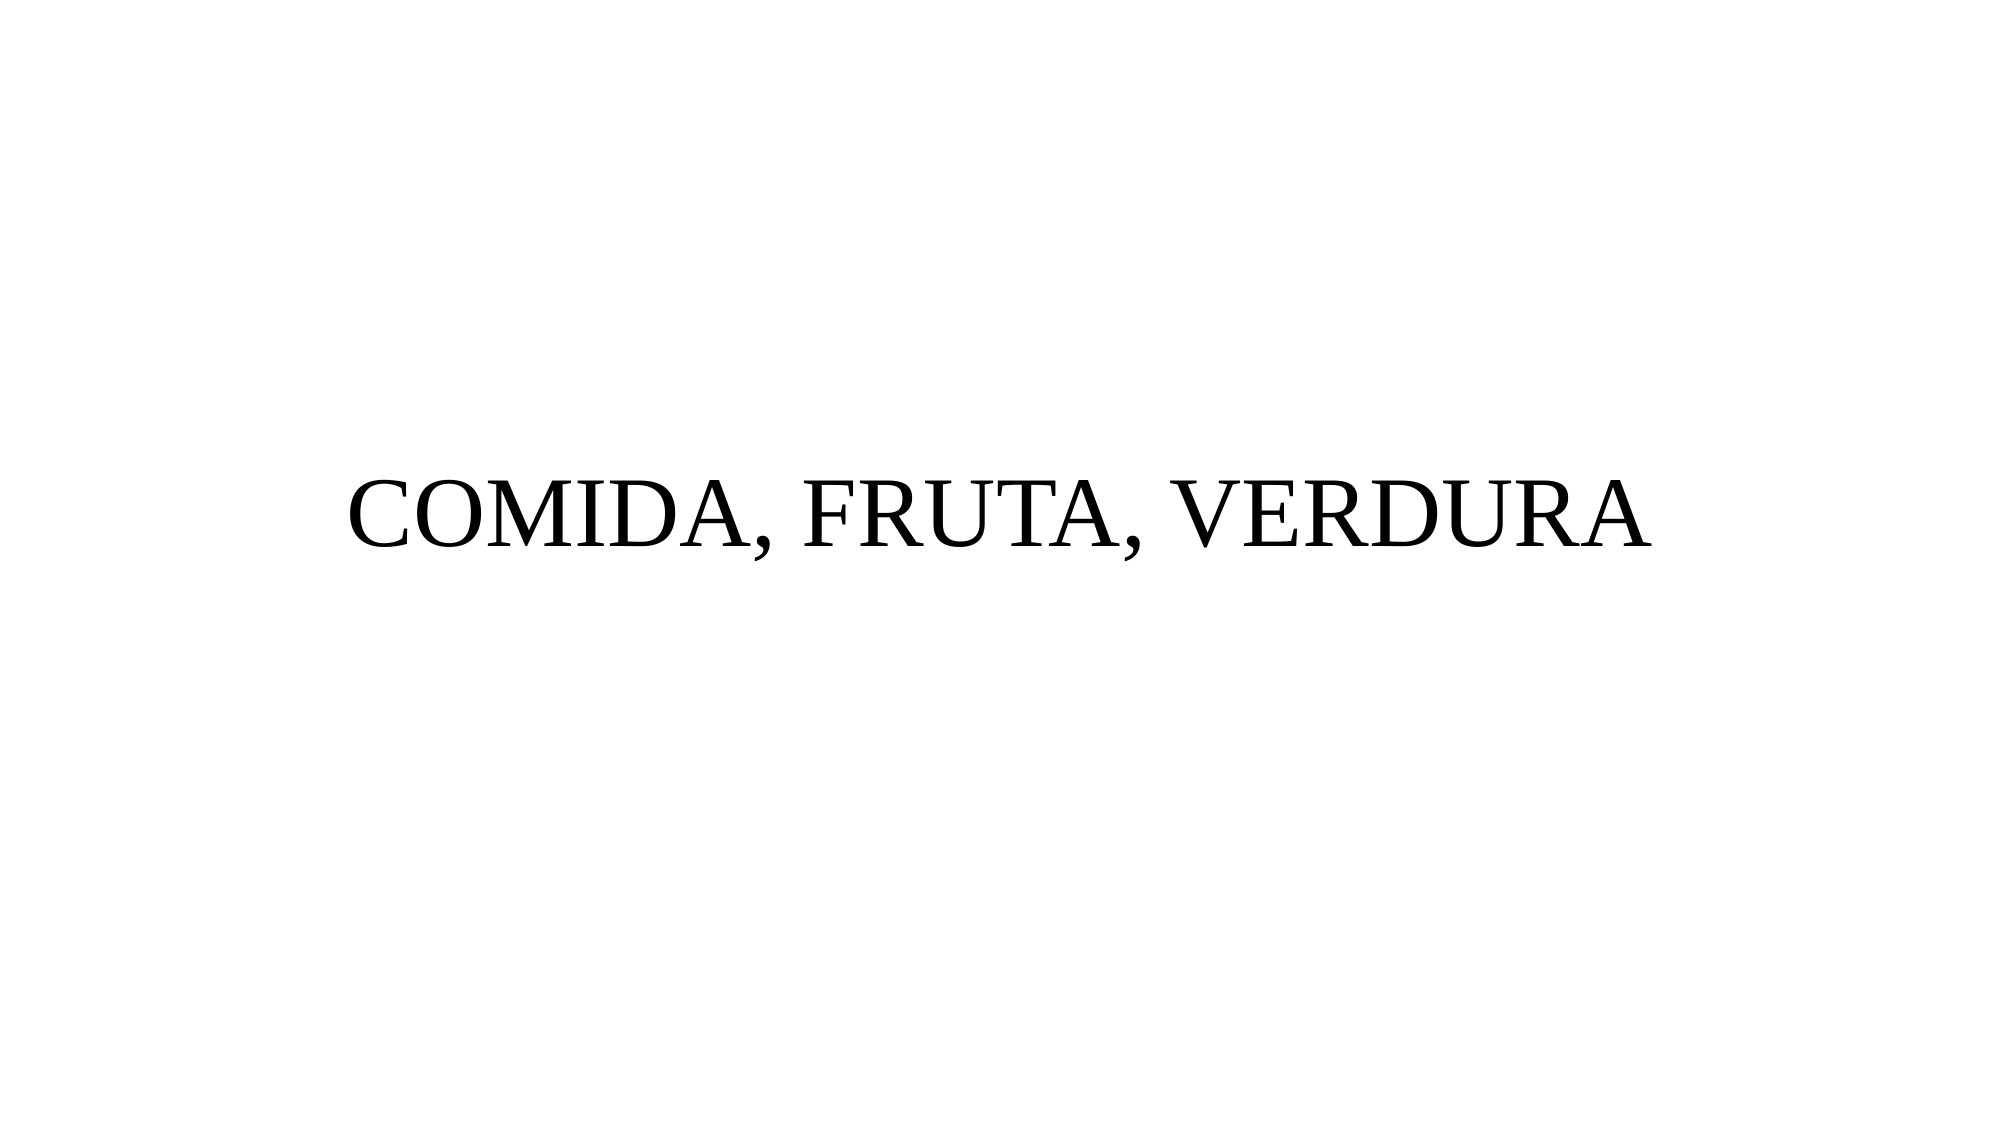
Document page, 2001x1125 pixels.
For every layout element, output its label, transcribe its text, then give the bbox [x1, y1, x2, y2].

title COMIDA, FRUTA, VERDURA [249, 184, 1750, 576]
